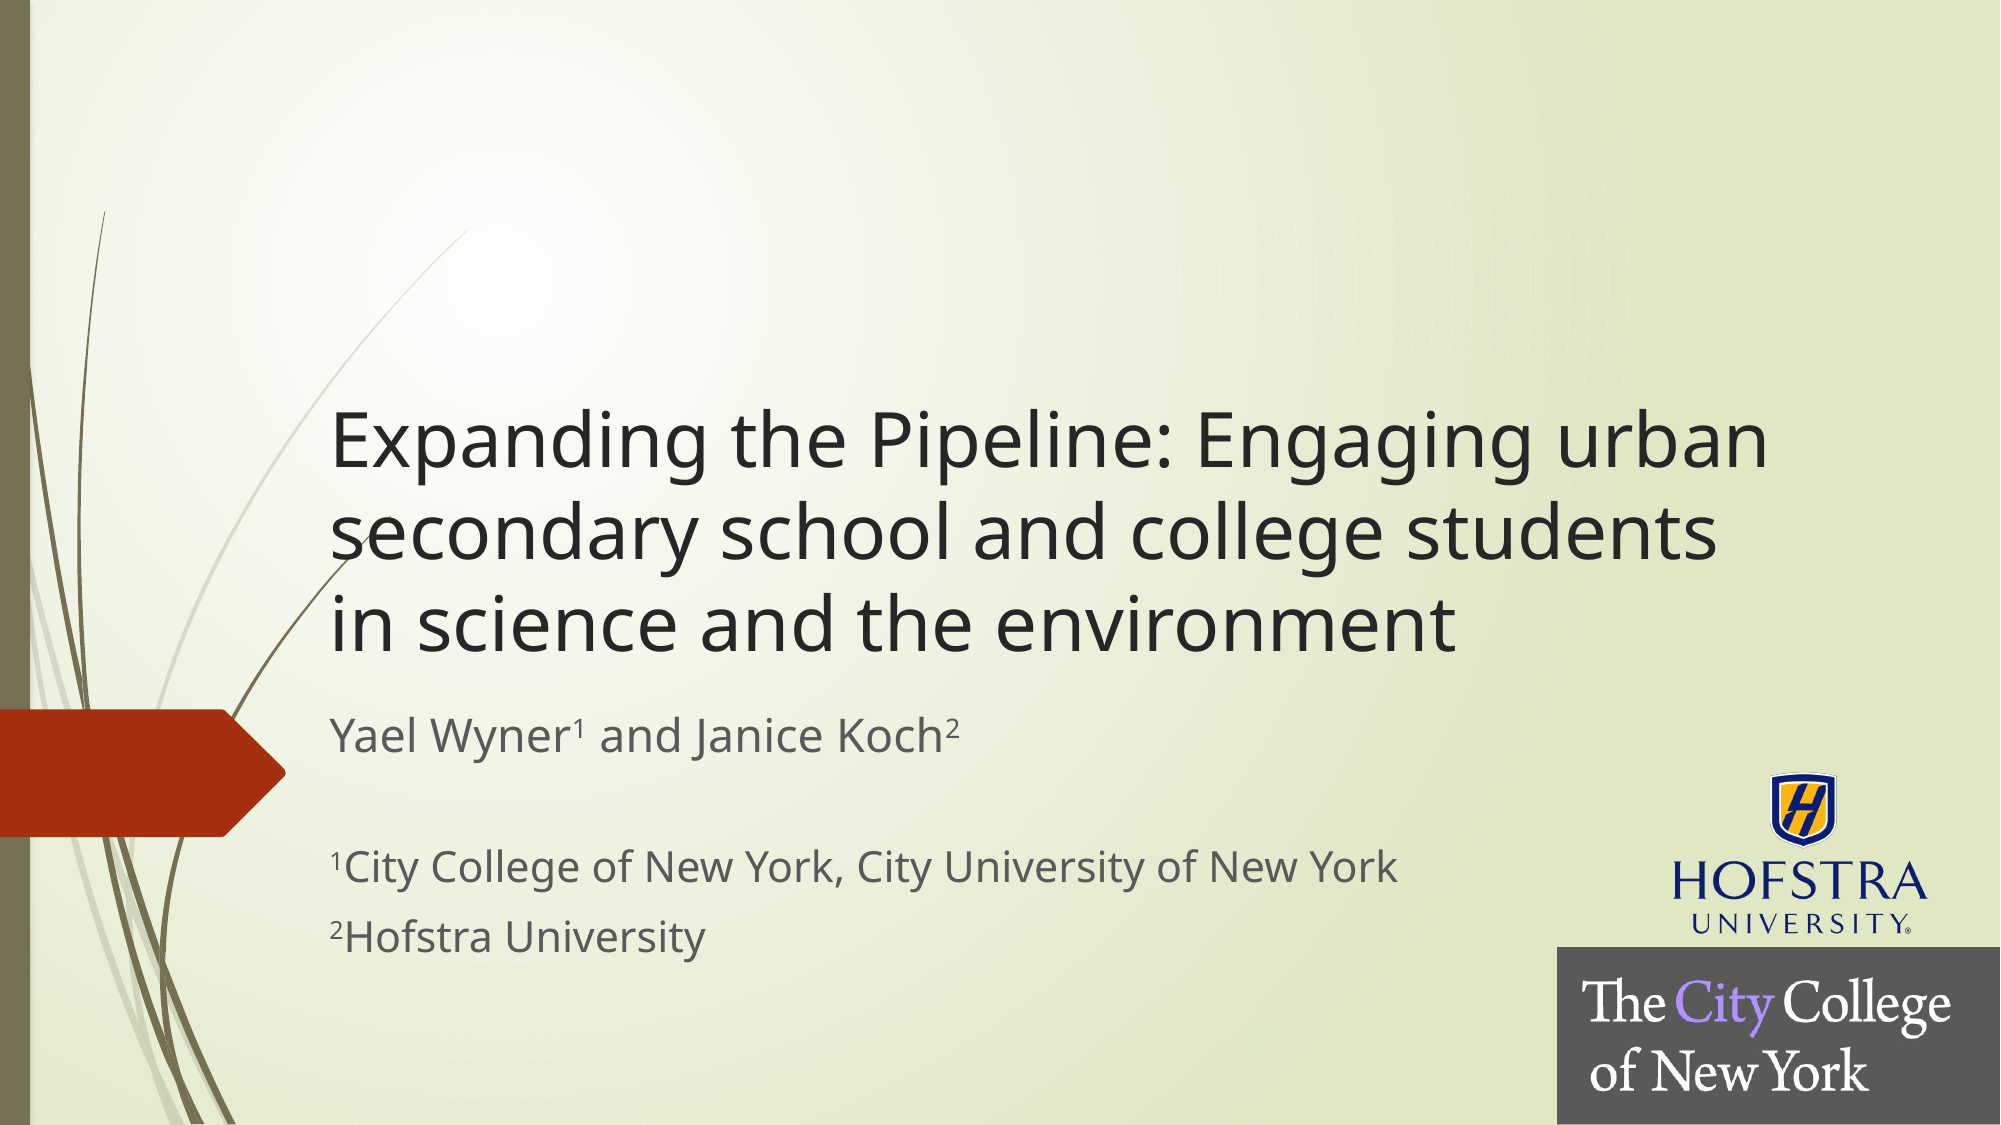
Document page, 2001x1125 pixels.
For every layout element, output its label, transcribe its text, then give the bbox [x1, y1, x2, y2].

picture [1556, 947, 2000, 1125]
picture [1667, 767, 1934, 939]
title Expanding the Pipeline: Engaging urban secondary school and college students in science and the environment [314, 373, 1815, 698]
subtitle Yael Wyner1 and Janice Koch2 1City College of New York, City University of New York 2Hofstra University [314, 698, 1815, 970]
